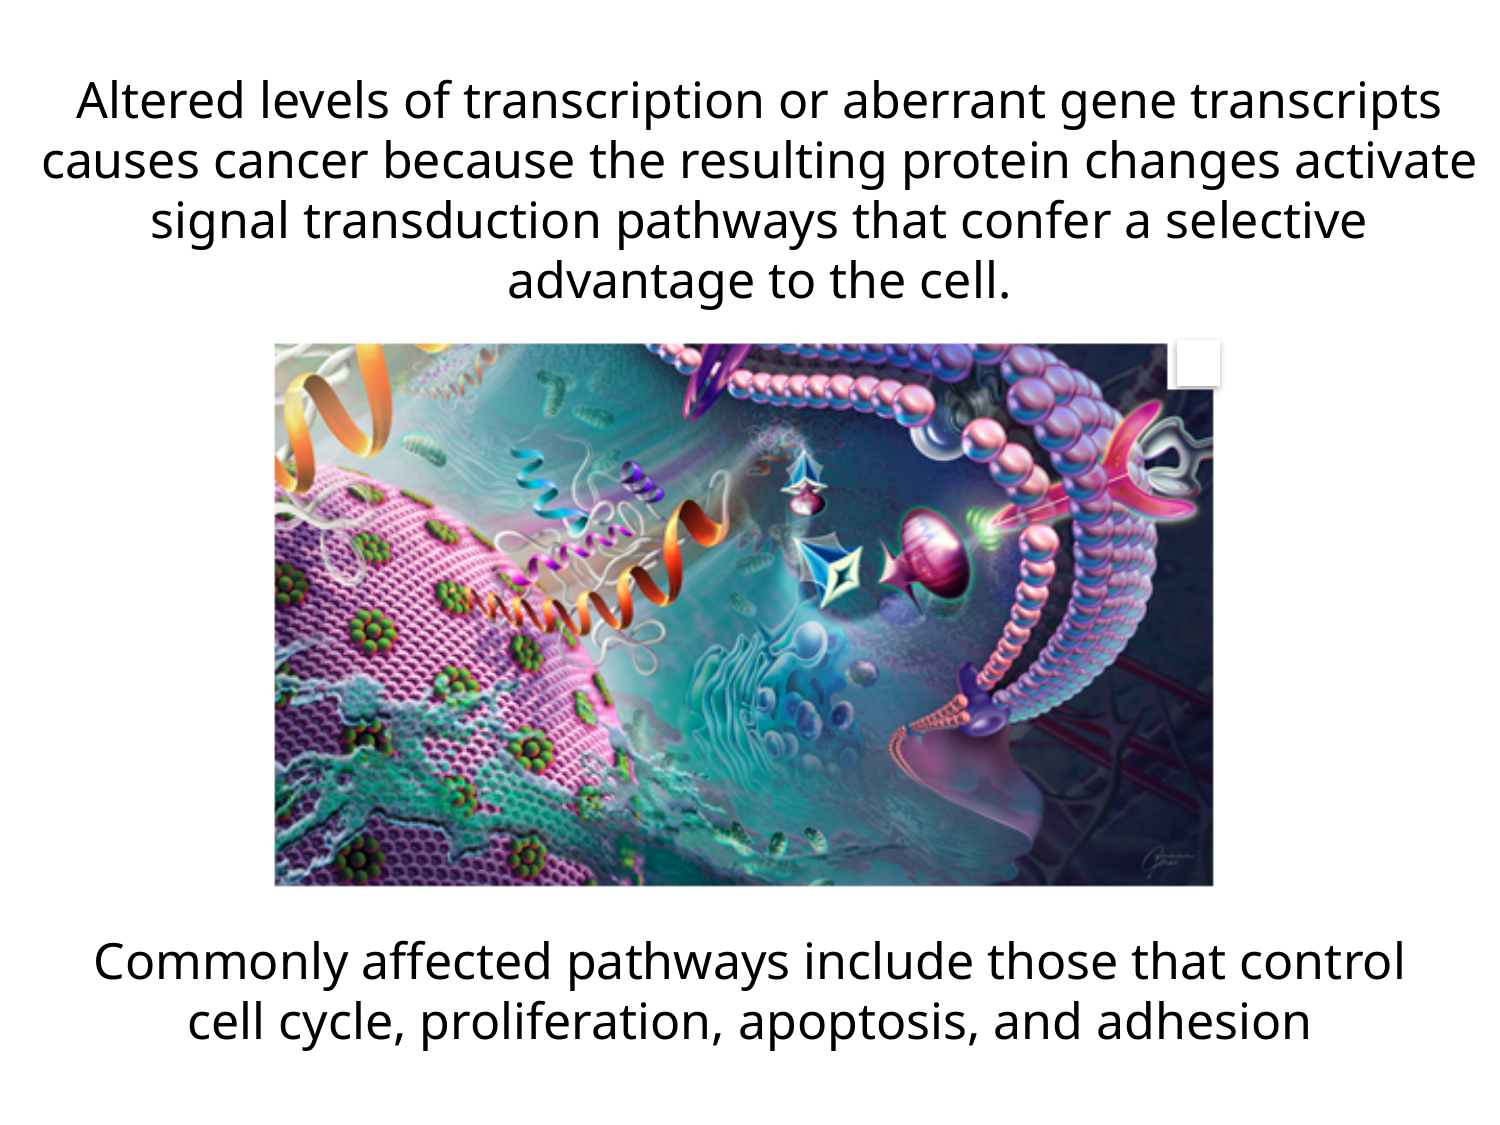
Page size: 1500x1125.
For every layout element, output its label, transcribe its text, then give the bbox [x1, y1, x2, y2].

picture [269, 340, 1220, 895]
text_box Commonly affected pathways include those that control cell cycle, proliferation, apoptosis, and adhesion [58, 922, 1442, 1057]
text_box Altered levels of transcription or aberrant gene transcripts causes cancer because the resulting protein changes activate signal transduction pathways that confer a selective advantage to the cell. [11, 60, 1500, 376]
